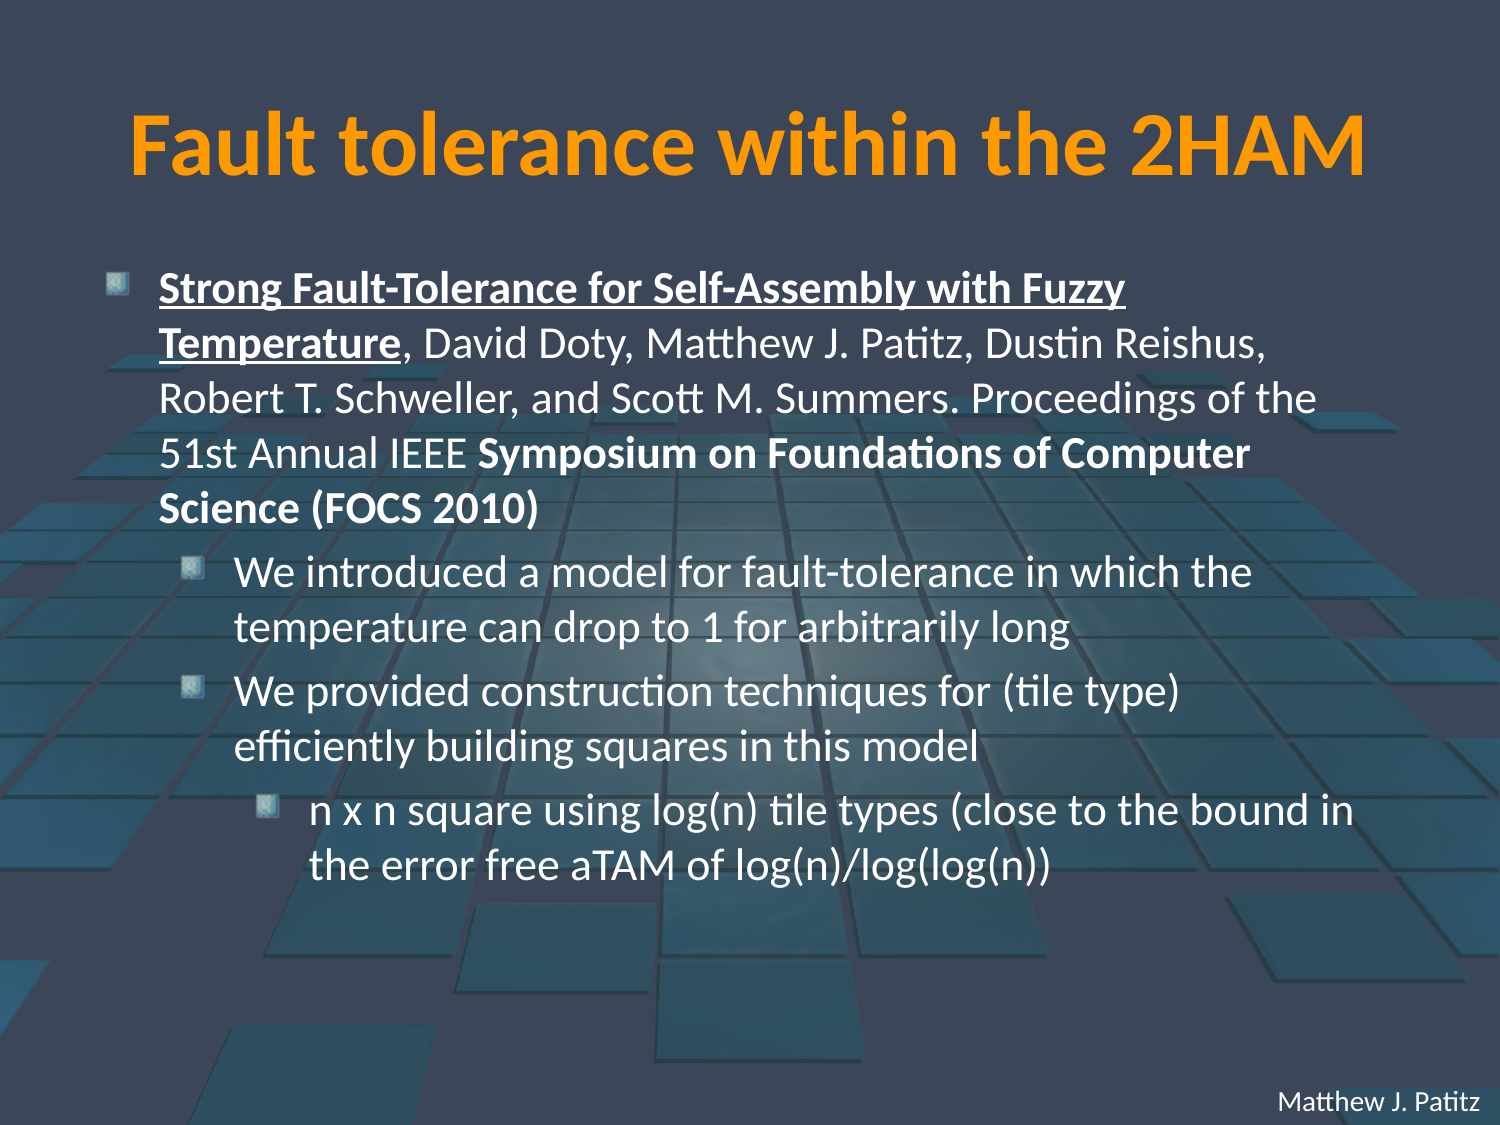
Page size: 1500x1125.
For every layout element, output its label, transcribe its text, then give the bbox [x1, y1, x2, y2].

picture [0, 0, 1500, 1125]
text_box Strong Fault-Tolerance for Self-Assembly with Fuzzy Temperature, David Doty, Matthew J. Patitz, Dustin Reishus, Robert T. Schweller, and Scott M. Summers. Proceedings of the 51st Annual IEEE Symposium on Foundations of Computer Science (FOCS 2010) We introduced a model for fault-tolerance in which the temperature can drop to 1 for arbitrarily long We provided construction techniques for (tile type) efficiently building squares in this model n x n square using log(n) tile types (close to the bound in the error free aTAM of log(n)/log(log(n)) [87, 249, 1388, 897]
footer Matthew J. Patitz [1199, 1074, 1500, 1125]
title Fault tolerance within the 2HAM [74, 44, 1426, 233]
